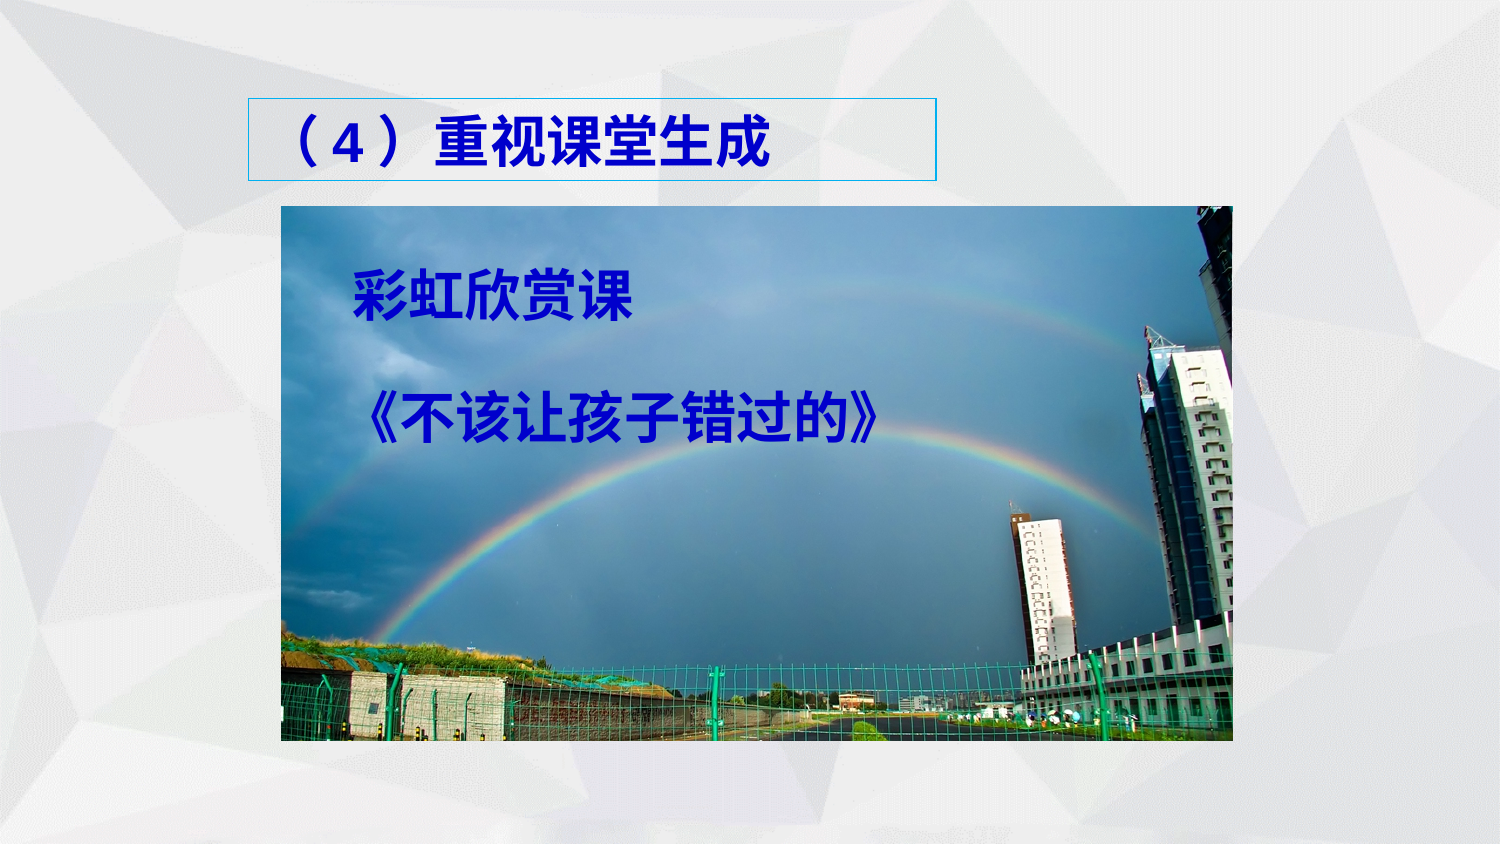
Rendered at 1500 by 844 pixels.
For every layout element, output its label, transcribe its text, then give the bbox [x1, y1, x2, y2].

text_box （4）重视课堂生成 [248, 98, 937, 181]
picture [0, 0, 1500, 844]
